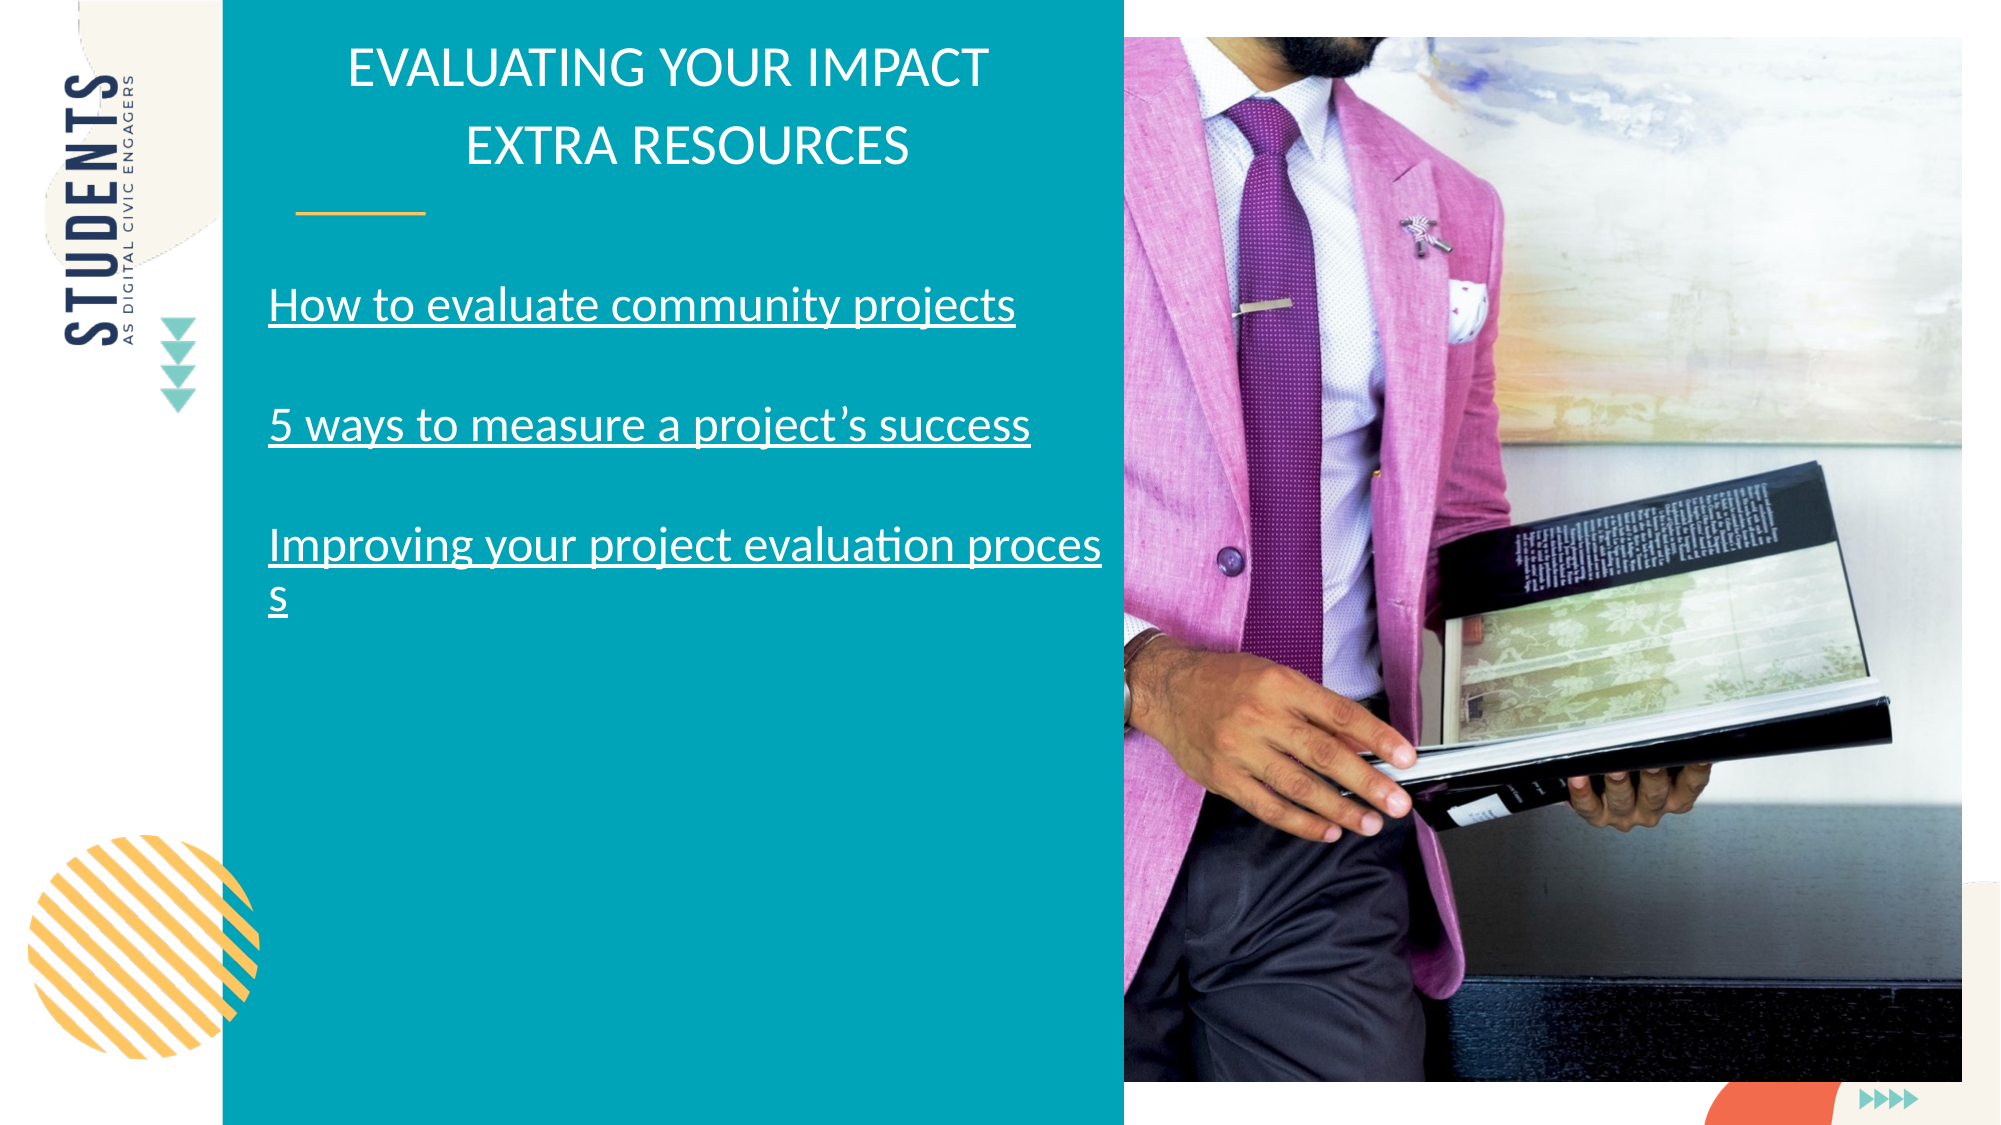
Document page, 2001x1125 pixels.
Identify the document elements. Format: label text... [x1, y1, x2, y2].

picture [1124, 37, 2000, 1125]
picture [12, 835, 260, 1082]
picture [143, 308, 214, 417]
picture [45, 1, 220, 346]
text_box How to evaluate community projects 5 ways to measure a project’s success Improving your project evaluation process [253, 263, 1124, 759]
list EVALUATING YOUR IMPACT [281, 28, 1056, 125]
text_box EXTRA RESOURCES [286, 98, 1090, 184]
